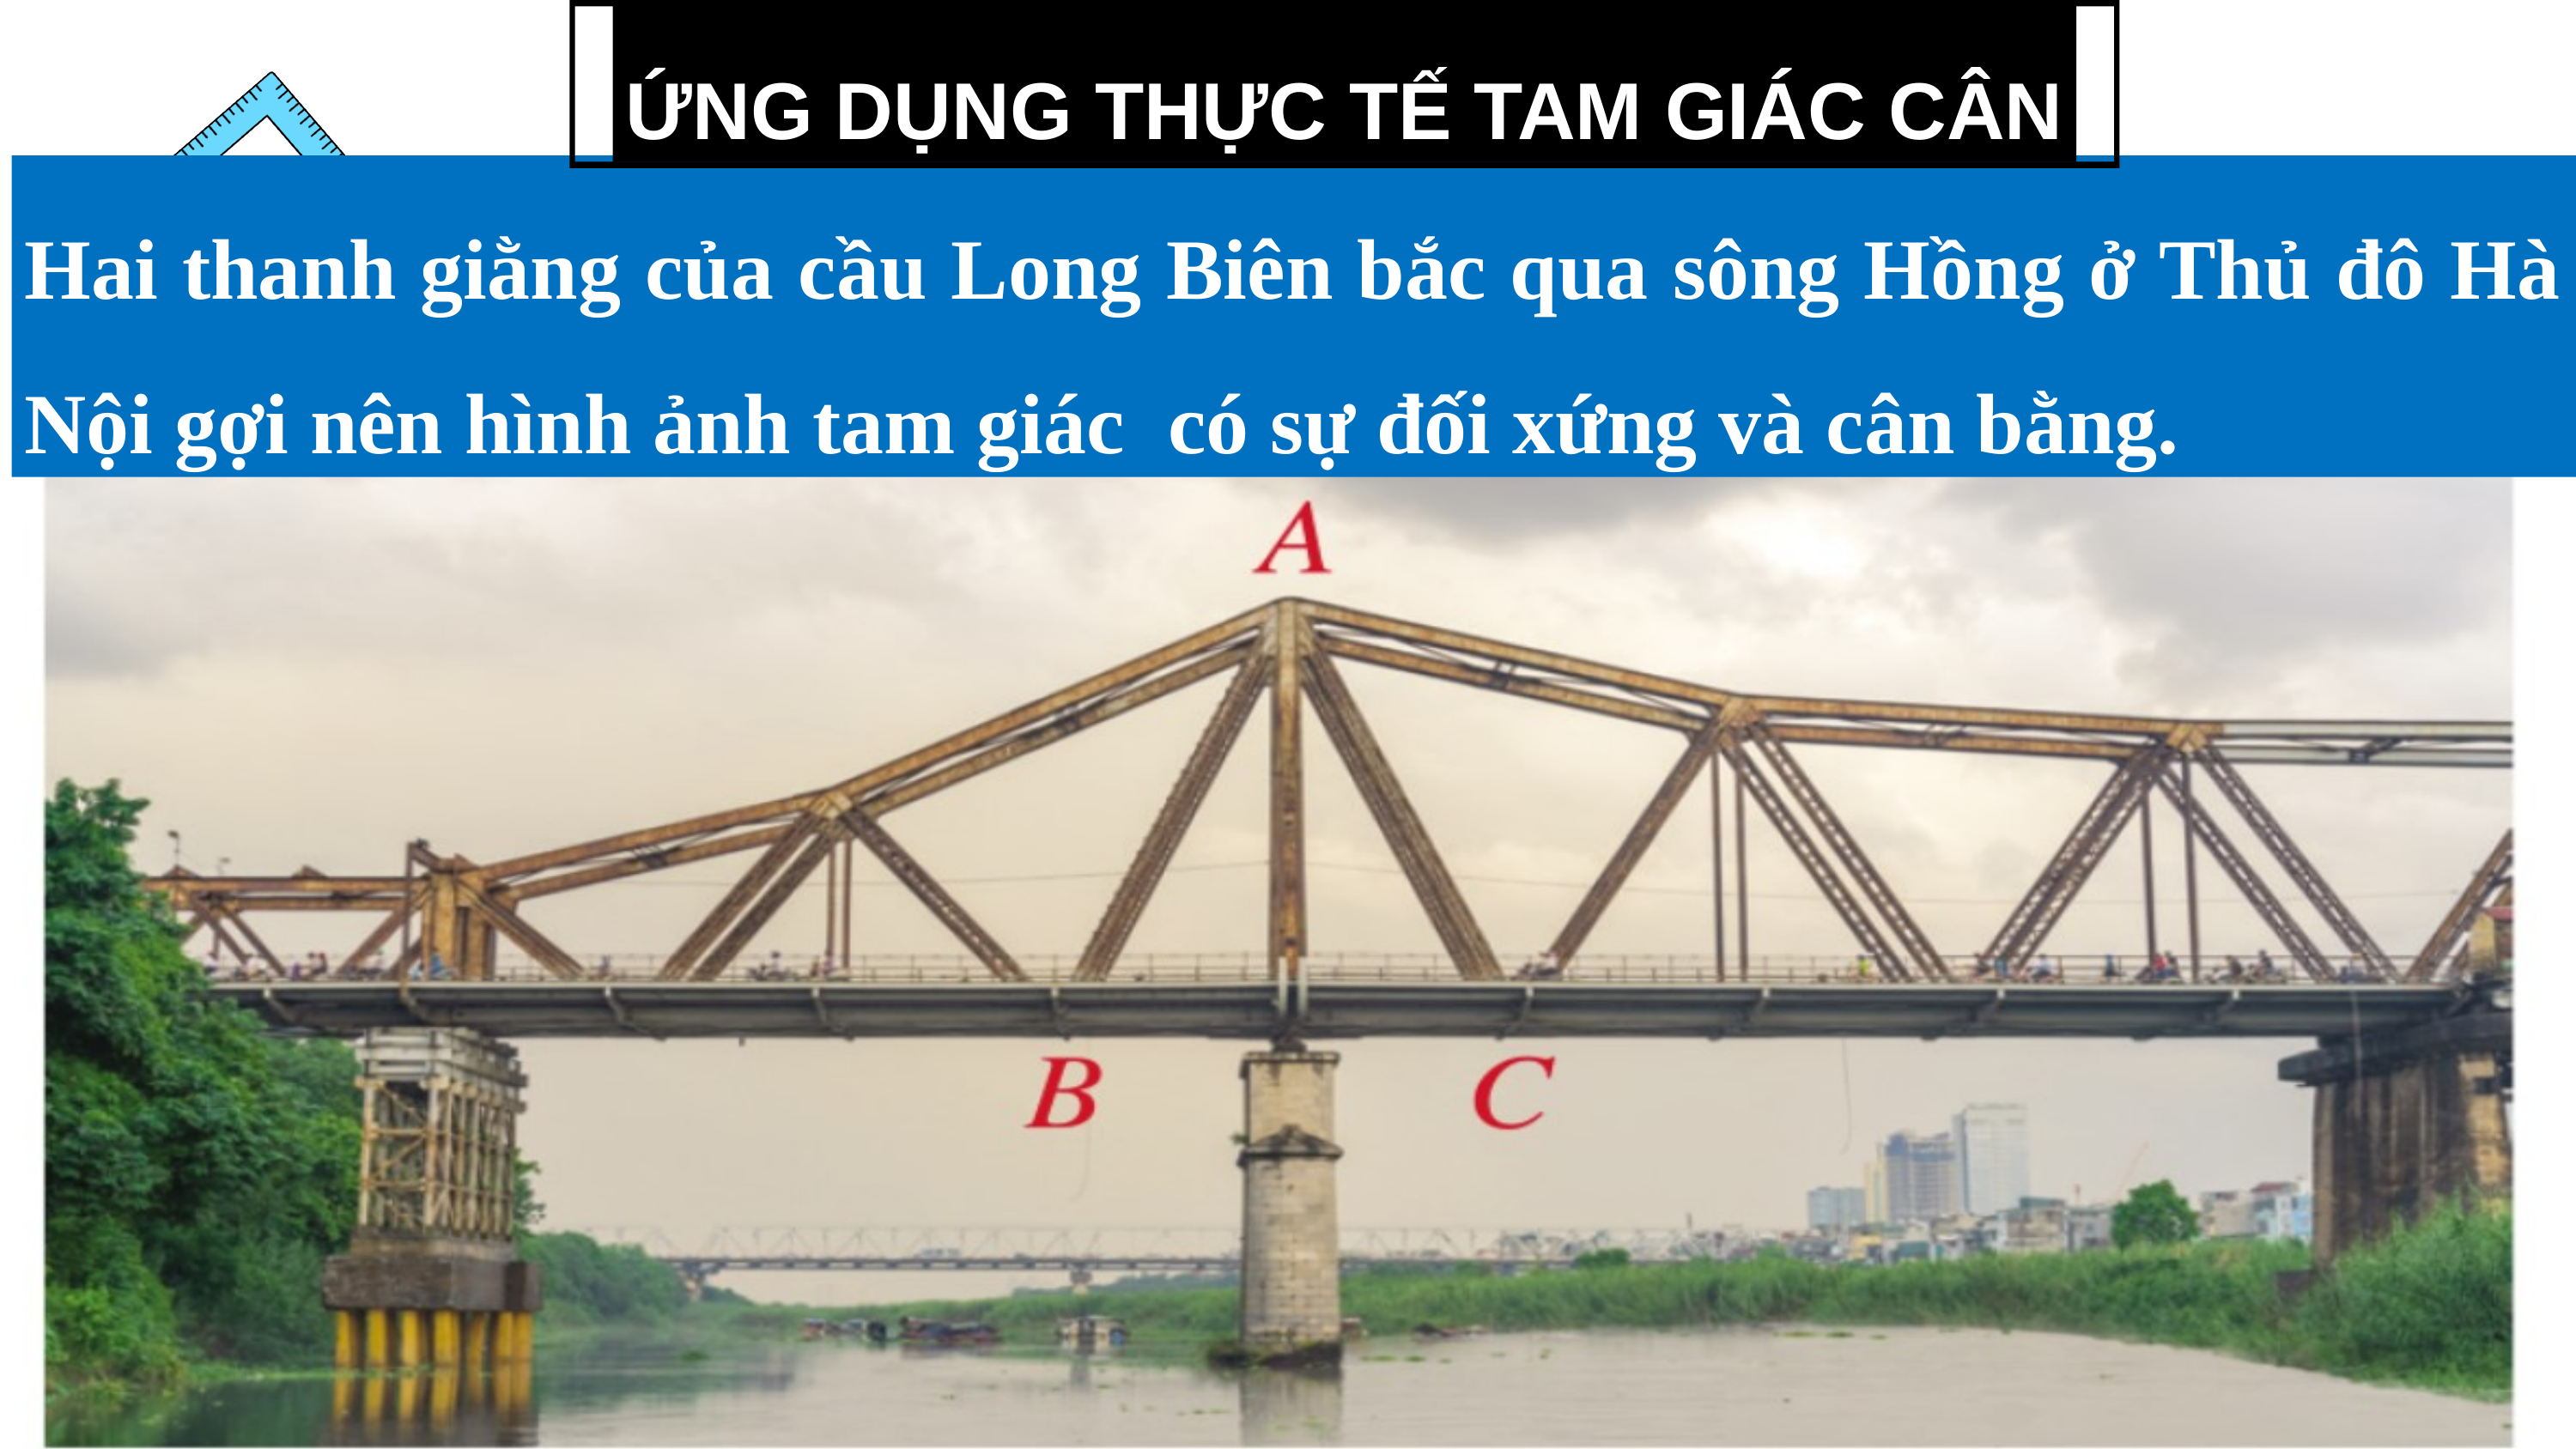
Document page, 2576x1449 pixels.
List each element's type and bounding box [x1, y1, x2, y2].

picture [160, 70, 419, 312]
text_box [569, 0, 2120, 169]
picture [0, 379, 2576, 1449]
